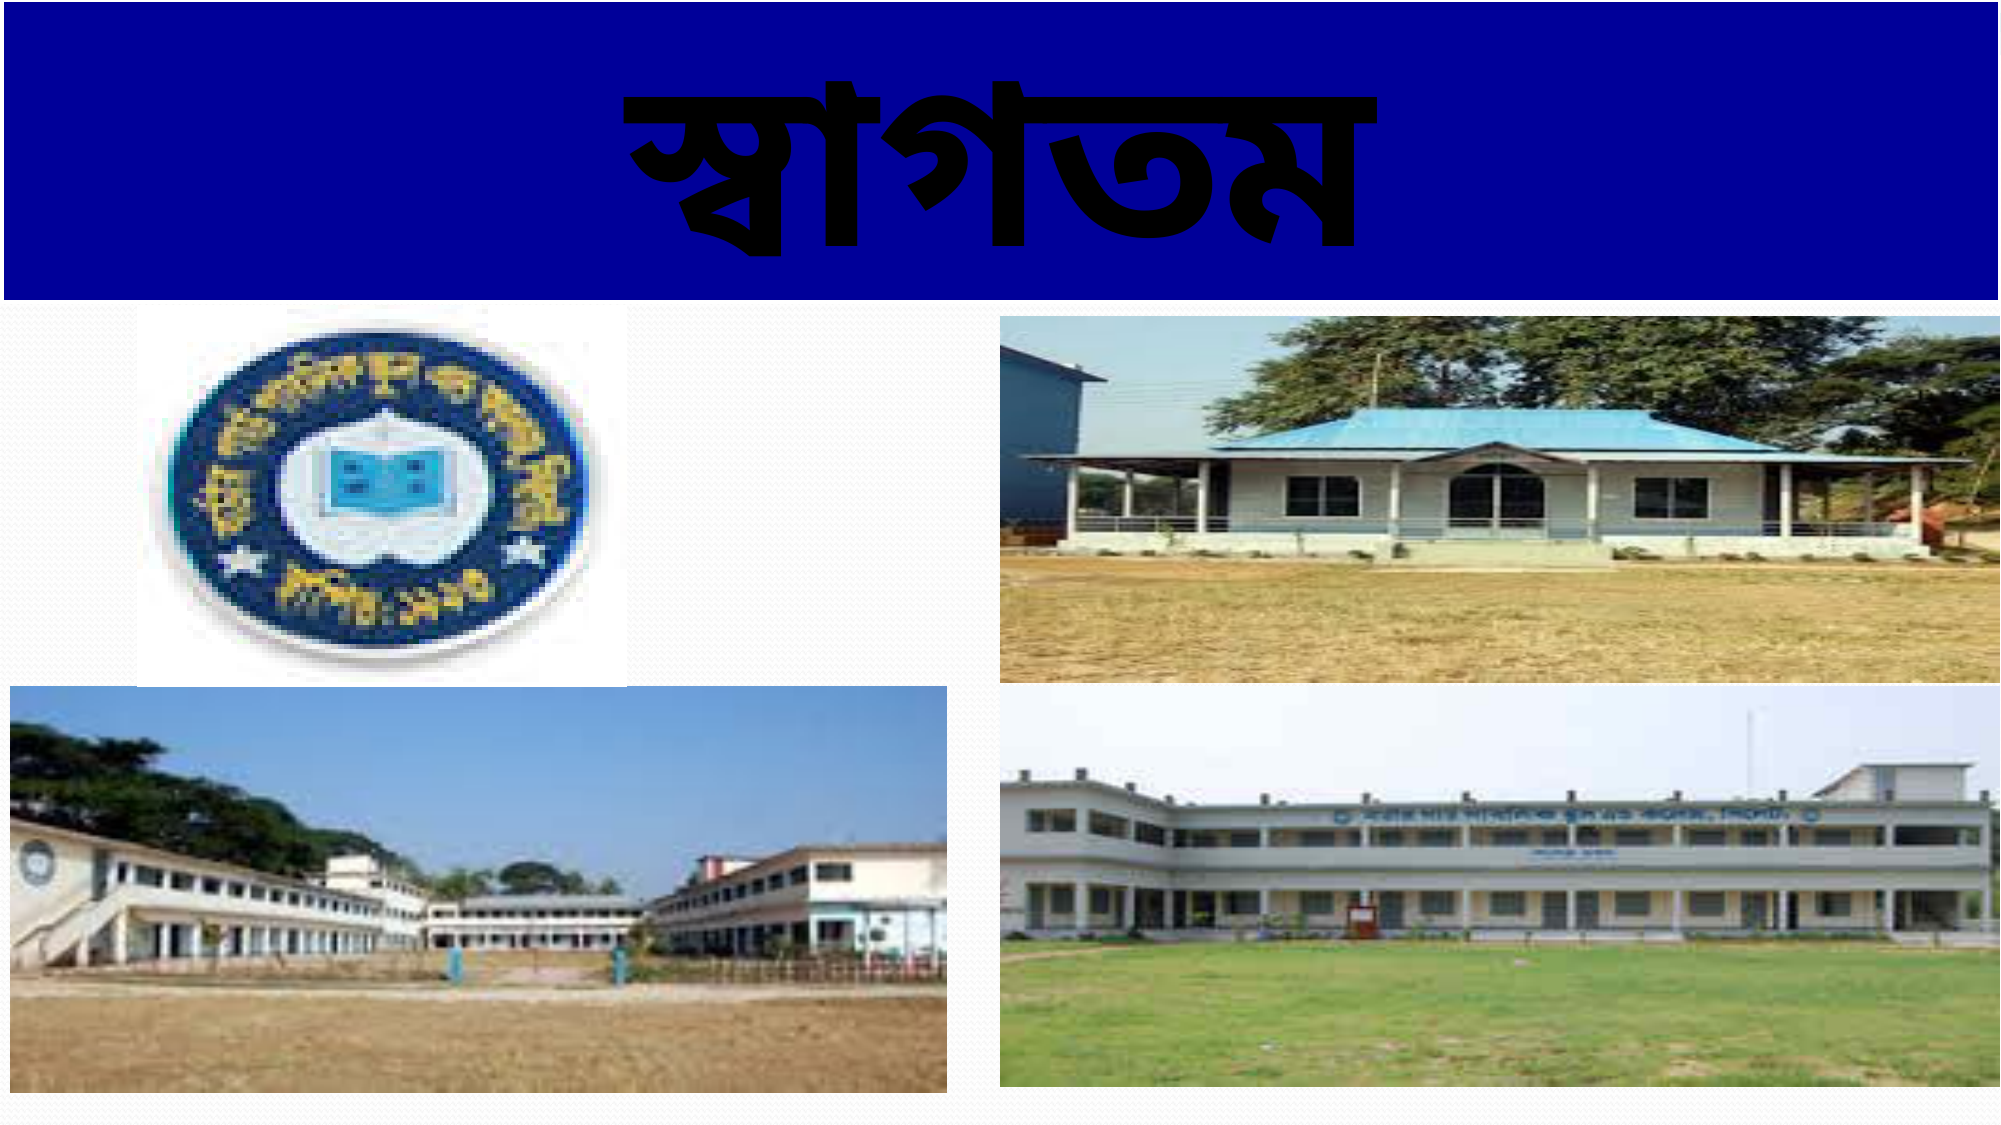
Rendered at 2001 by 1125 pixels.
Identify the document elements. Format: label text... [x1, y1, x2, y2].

picture [10, 685, 947, 1093]
picture [1000, 690, 2000, 1087]
text_box স্বাগতম [0, 0, 2000, 304]
picture [137, 305, 627, 687]
picture [1000, 316, 2000, 683]
